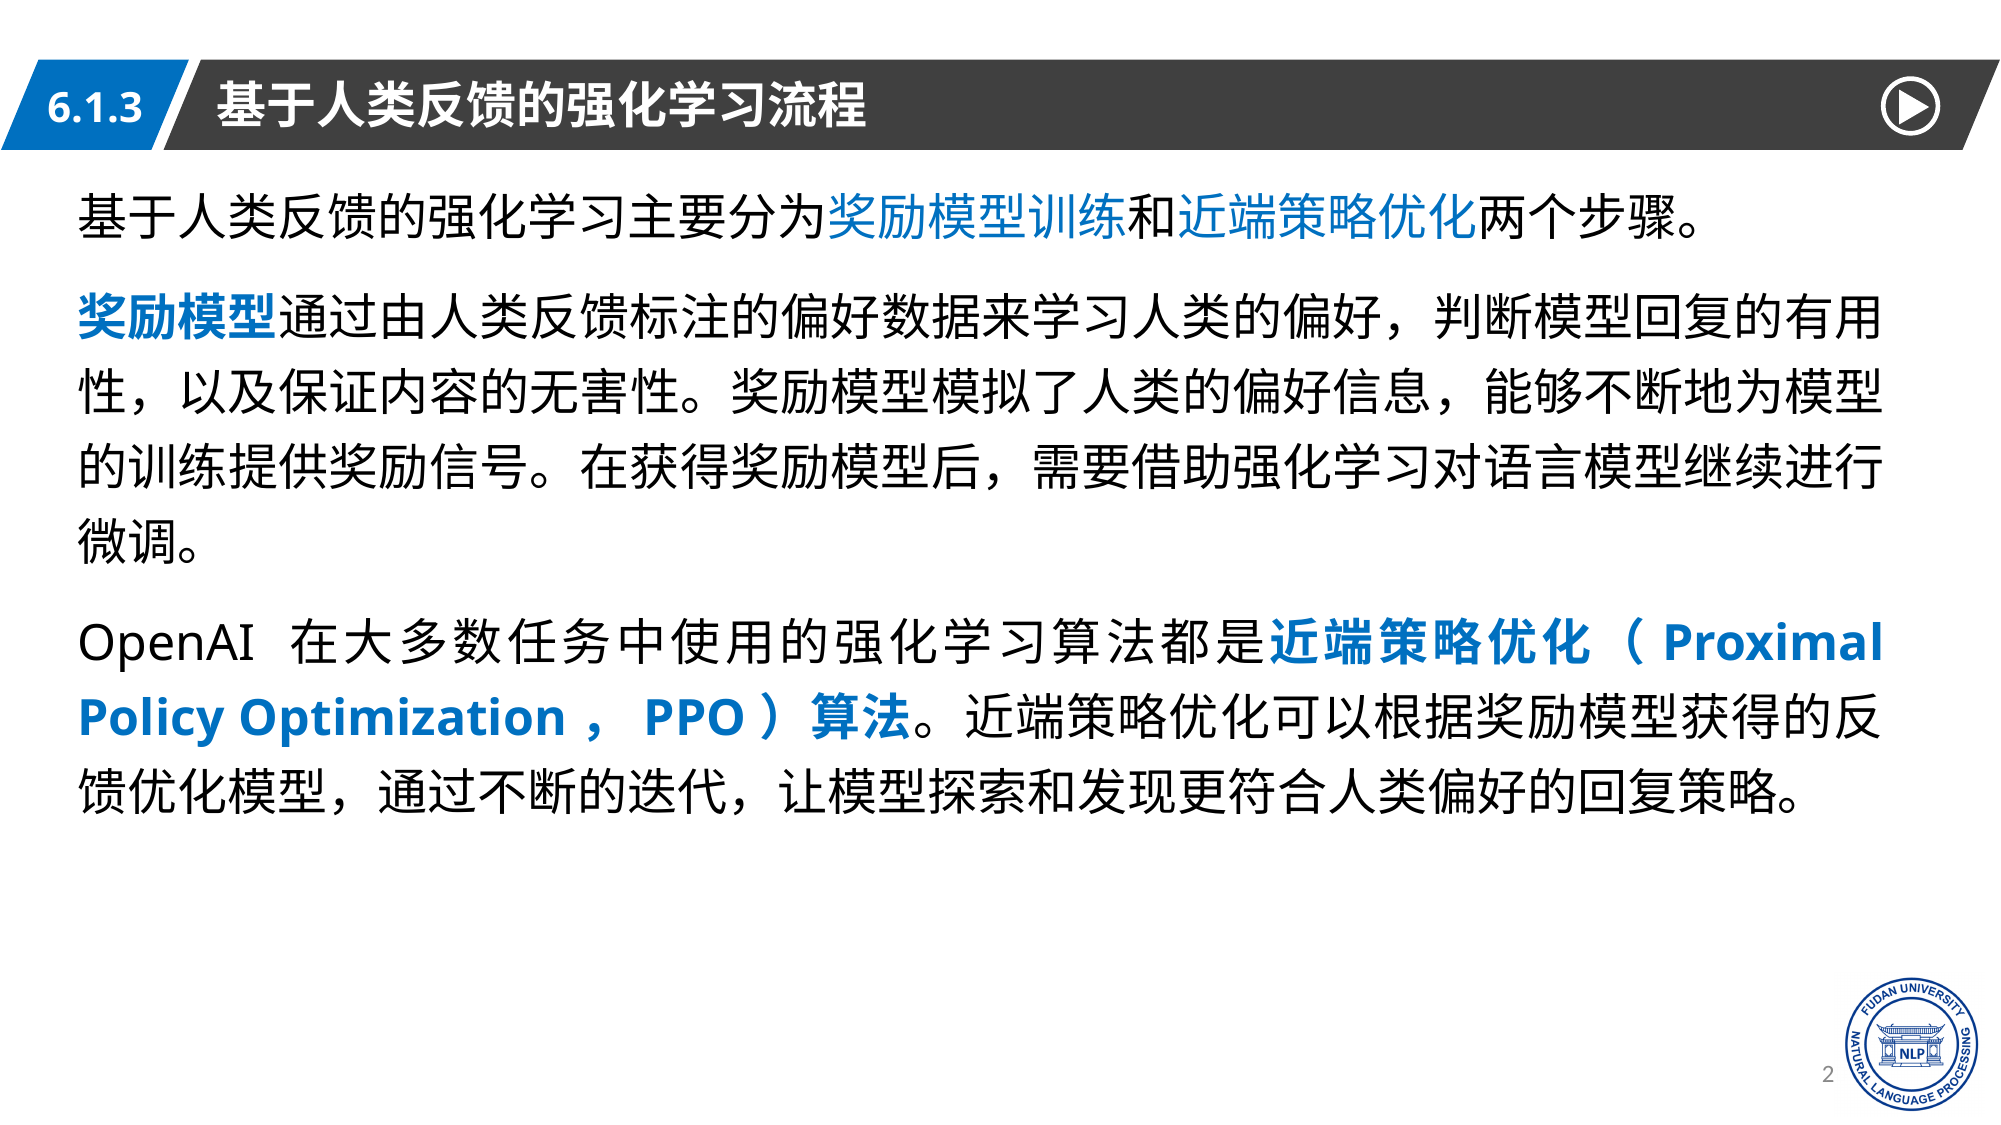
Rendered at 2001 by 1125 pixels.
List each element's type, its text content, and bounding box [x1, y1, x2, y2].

text_box 基于人类反馈的强化学习流程 [202, 66, 882, 142]
text_box 6.1.3 [26, 73, 164, 138]
picture [1834, 972, 1985, 1117]
text_box [32, 59, 189, 120]
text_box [1883, 78, 1939, 134]
text_box [1, 89, 157, 150]
slide_number 20 [1412, 1042, 1863, 1103]
text_box 基于人类反馈的强化学习主要分为奖励模型训练和近端策略优化两个步骤。 奖励模型通过由人类反馈标注的偏好数据来学习人类的偏好，判断模型回复的有用性，以及保证内容的无害性。奖励模型模拟了人类的偏好信息，能够不断地为模型的训练提供奖励信号。在获得奖励模型后，需要借助强化学习对语言模型继续进行微调。 OpenAI 在大多数任务中使用的强化学习算法都是近端策略优化（Proximal Policy Optimization，PPO）算法。近端策略优化可以根据奖励模型获得的反馈优化模型，通过不断的迭代，让模型探索和发现更符合人类偏好的回复策略。 [62, 163, 1900, 829]
text_box [163, 59, 2000, 150]
